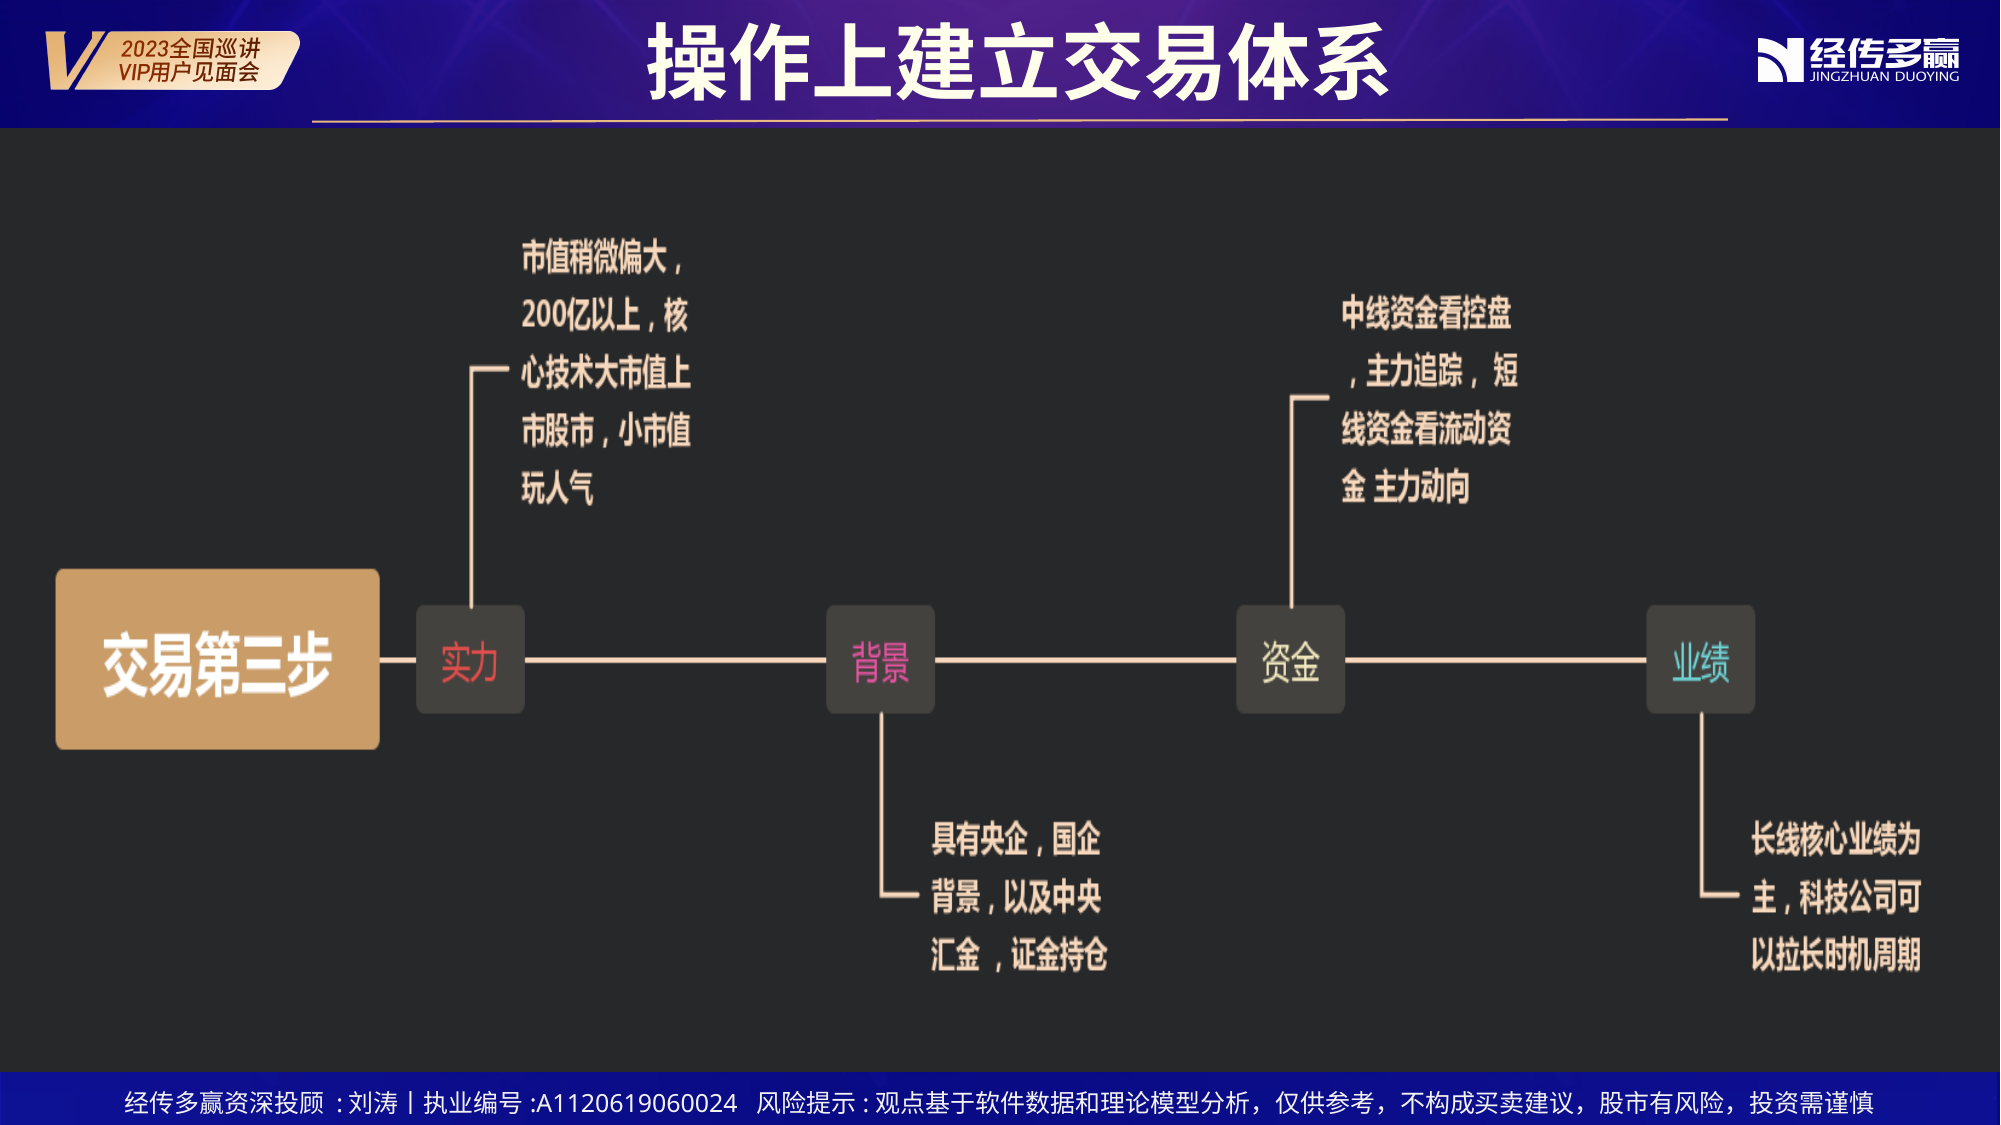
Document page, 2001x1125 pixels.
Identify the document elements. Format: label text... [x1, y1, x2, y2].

picture [0, 118, 2000, 1125]
text_box 操作上建立交易体系 [0, 2, 2000, 118]
